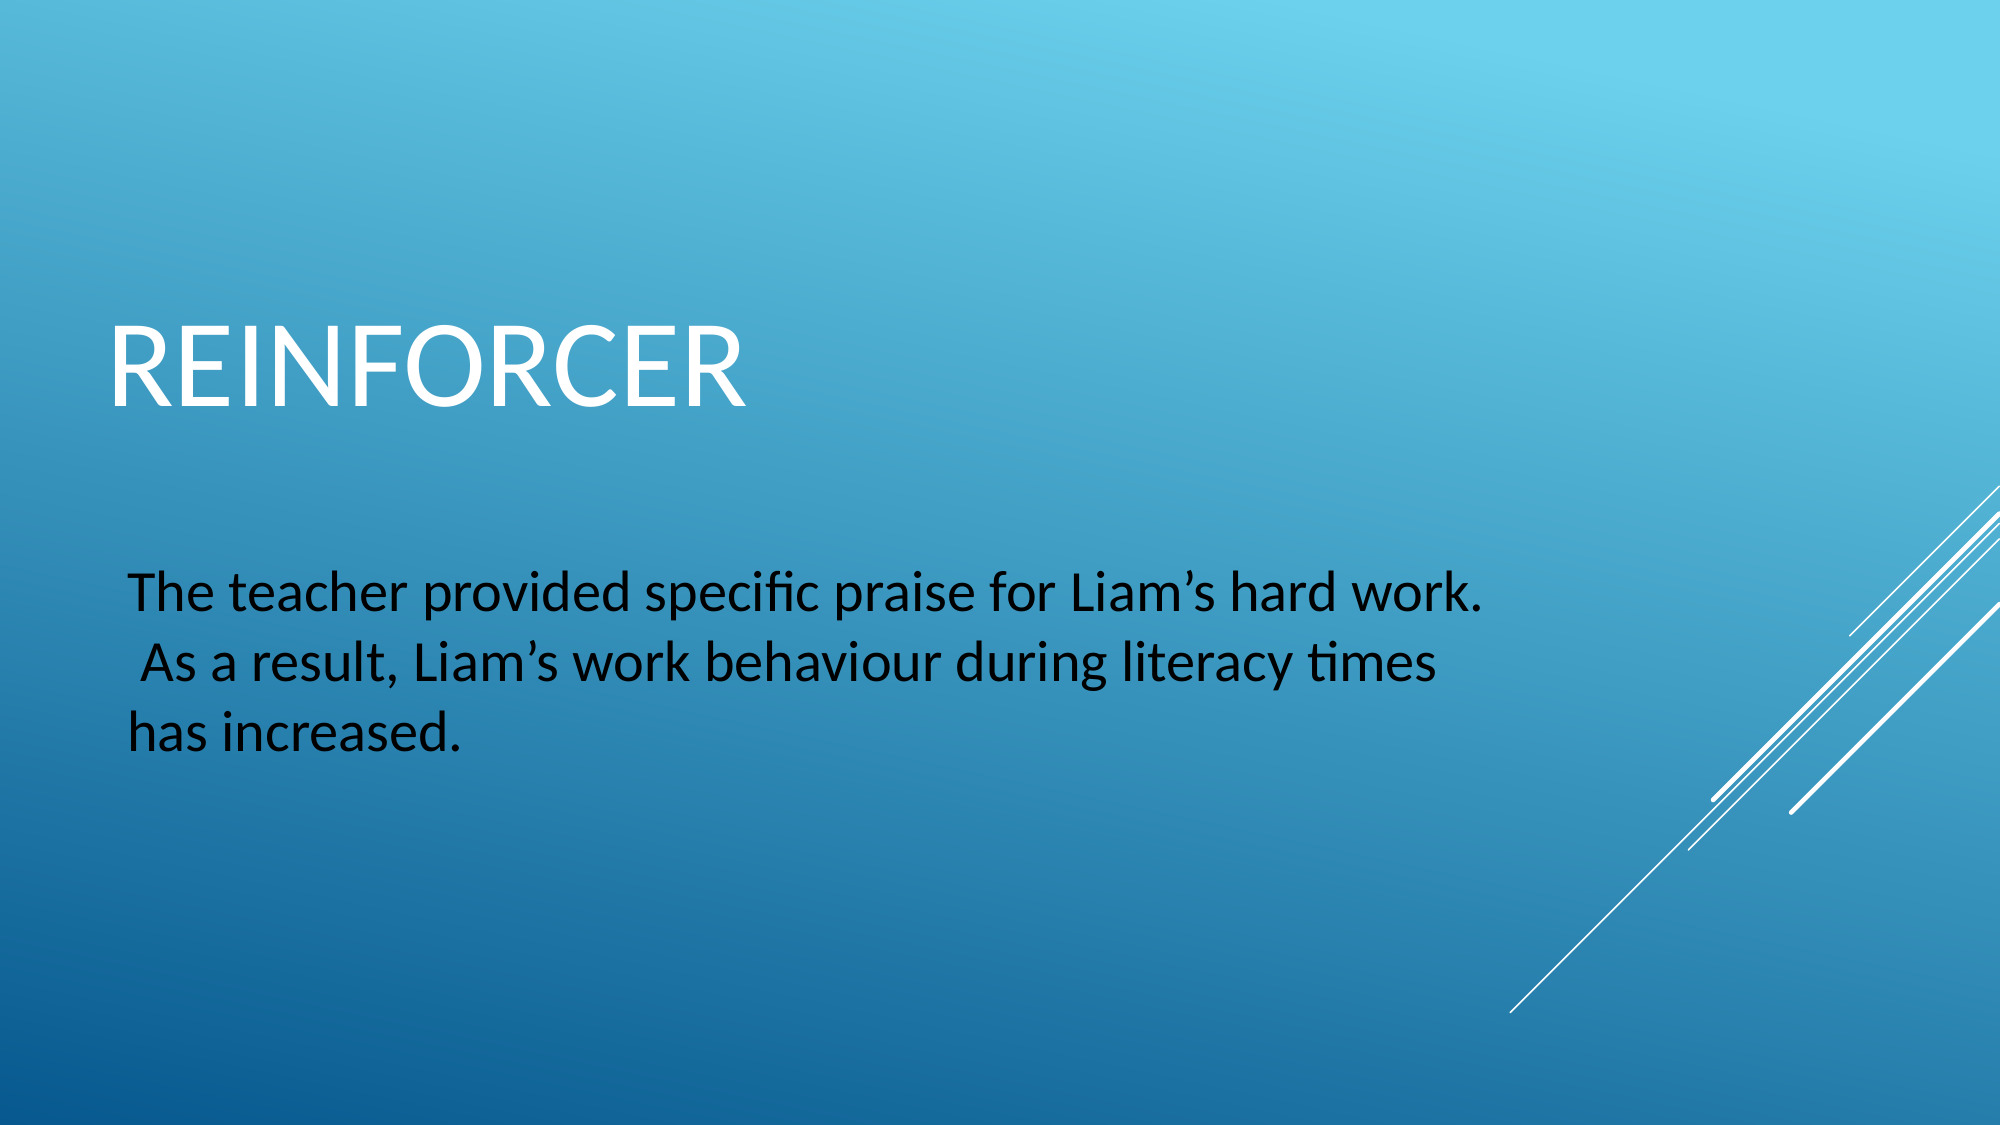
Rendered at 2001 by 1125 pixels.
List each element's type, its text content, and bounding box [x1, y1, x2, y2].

title REinforcer [91, 244, 1492, 440]
list The teacher provided specific praise for Liam’s hard work. As a result, Liam’s work behaviour during literacy times has increased. [112, 546, 1513, 984]
